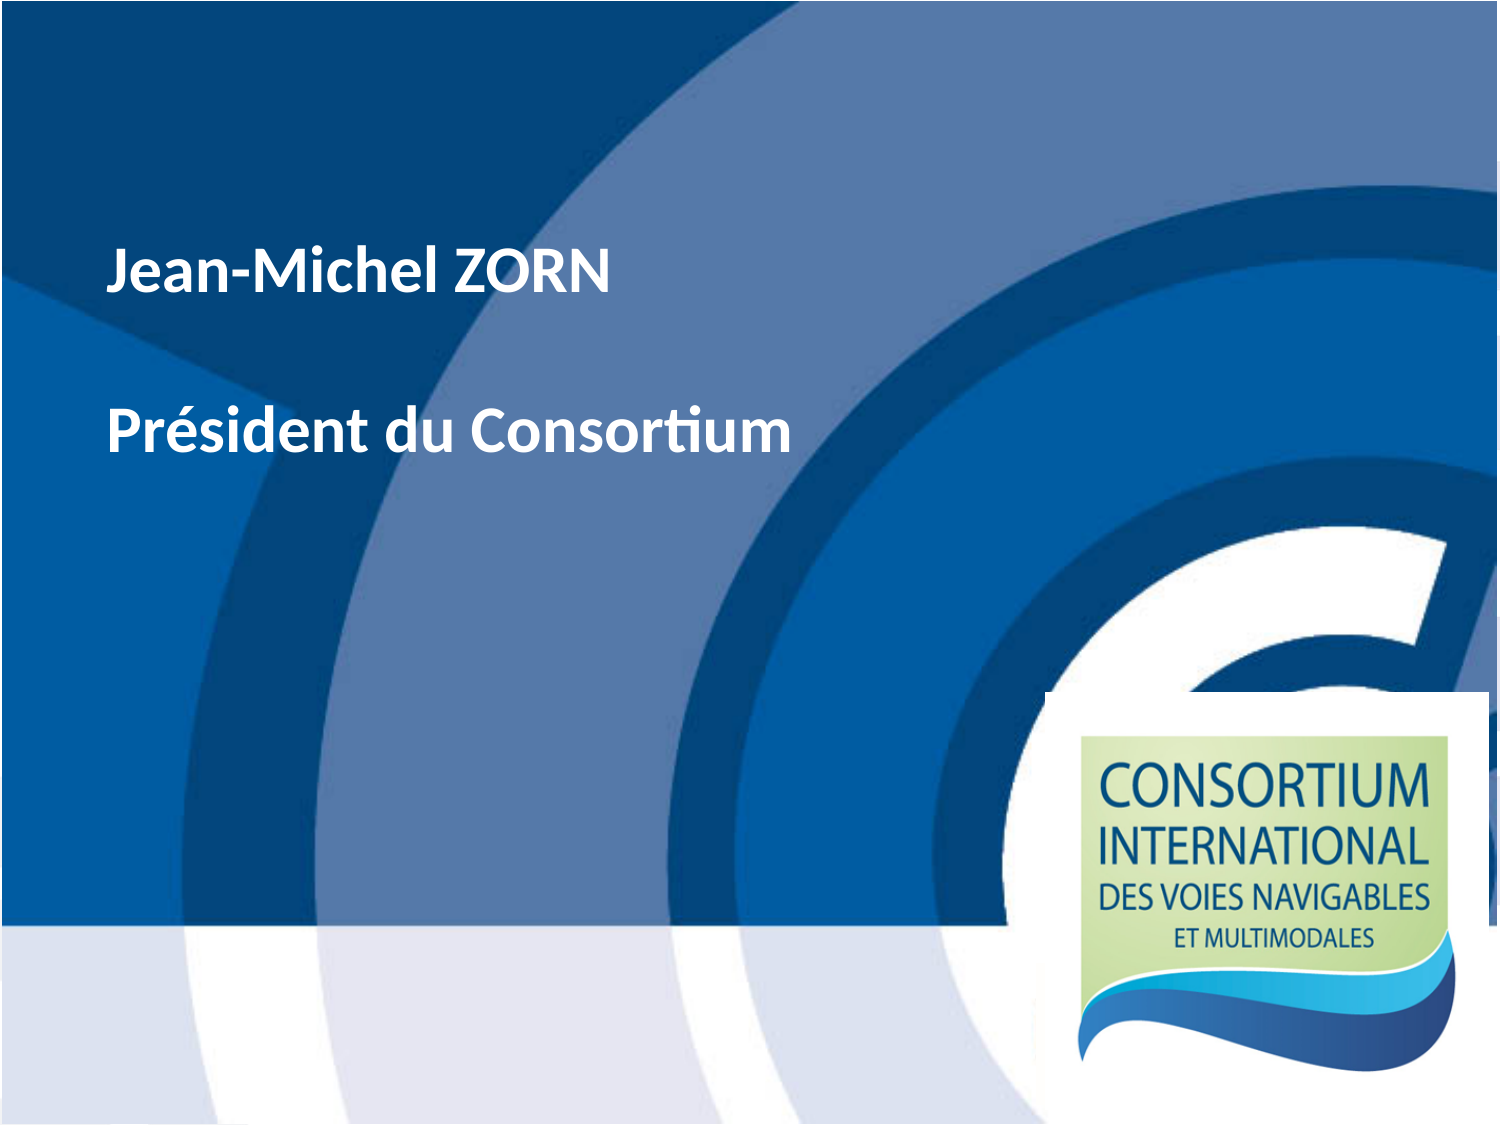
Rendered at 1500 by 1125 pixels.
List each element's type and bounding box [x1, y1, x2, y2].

picture [0, 0, 1500, 1125]
text_box [2, 1, 1498, 1124]
picture [1045, 692, 1489, 1111]
